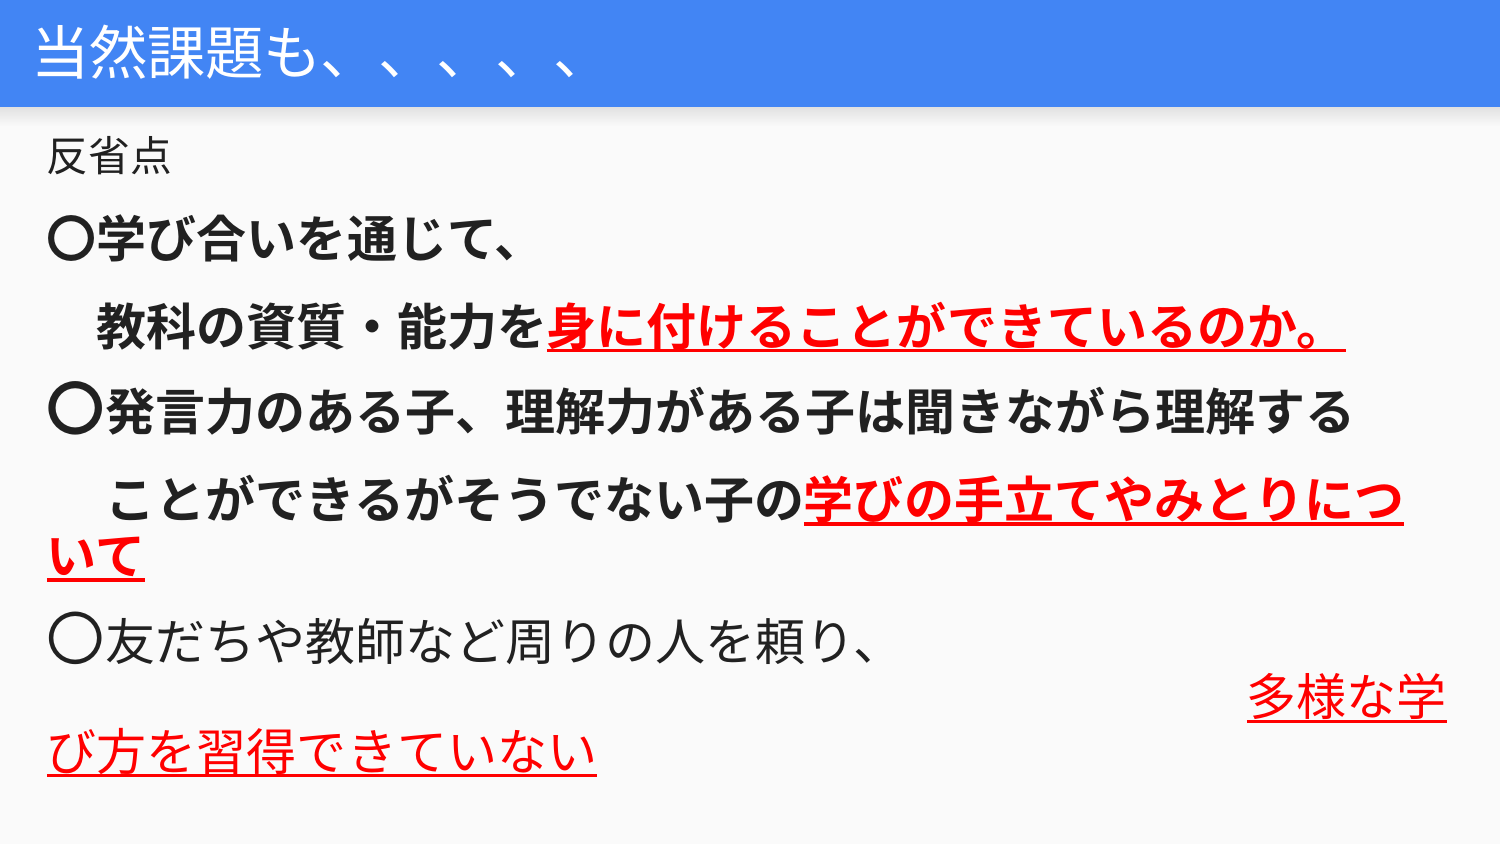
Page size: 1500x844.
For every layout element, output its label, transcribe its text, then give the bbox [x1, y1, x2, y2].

text_box 反省点 〇学び合いを通じて、 教科の資質・能力を身に付けることができているのか。 〇発言力のある子、理解力がある子は聞きながら理解する ことができるがそうでない子の学びの手立てやみとりについて 〇友だちや教師など周りの人を頼り、 多様な学び方を習得できていない [32, 122, 1464, 844]
title 当然課題も、、、、、 [16, 2, 1464, 102]
